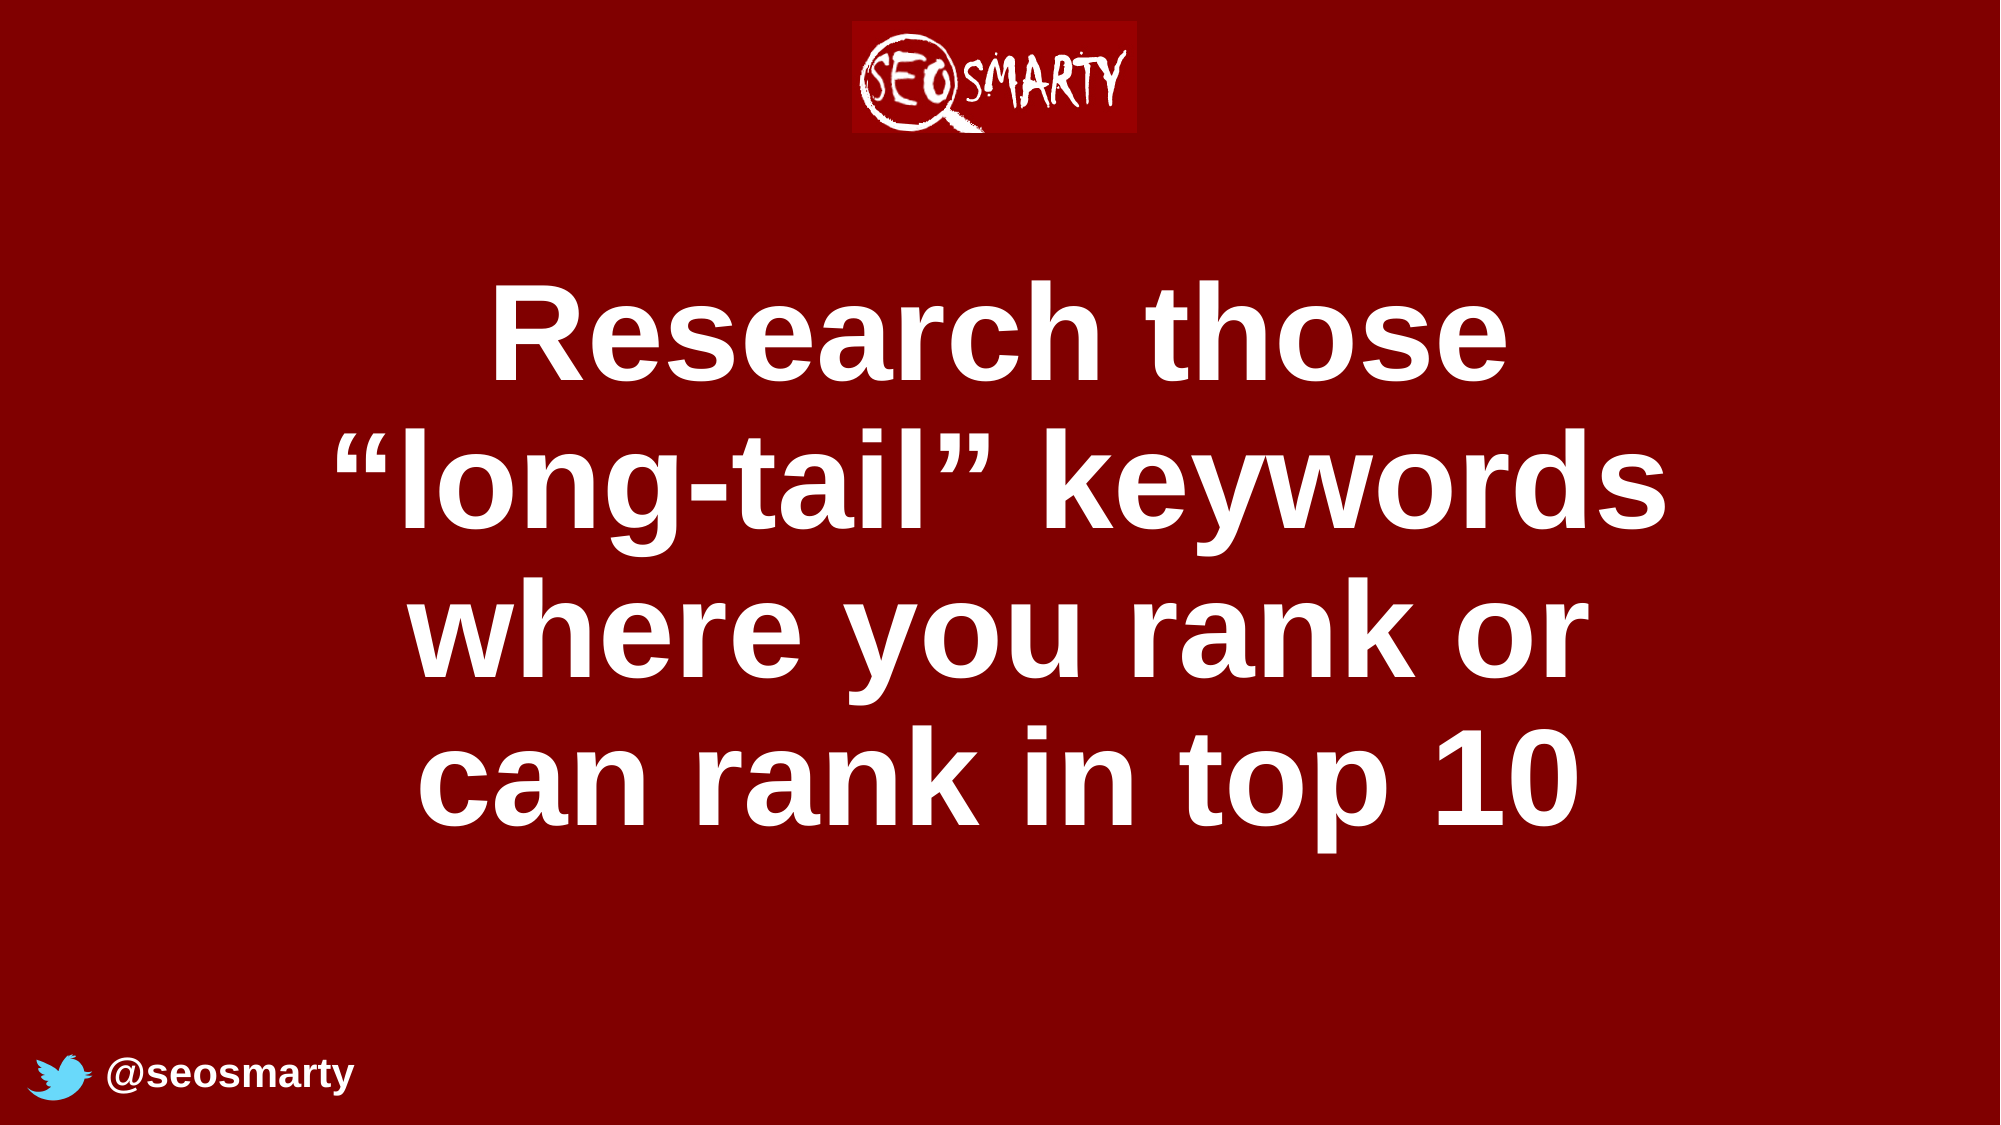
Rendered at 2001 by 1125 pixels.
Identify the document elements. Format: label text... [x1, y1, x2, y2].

picture [25, 1053, 95, 1103]
text_box @seosmarty [90, 1038, 370, 1104]
picture [852, 21, 1137, 133]
title Research those “long-tail” keywords where you rank or can rank in top 10 [284, 261, 1716, 863]
